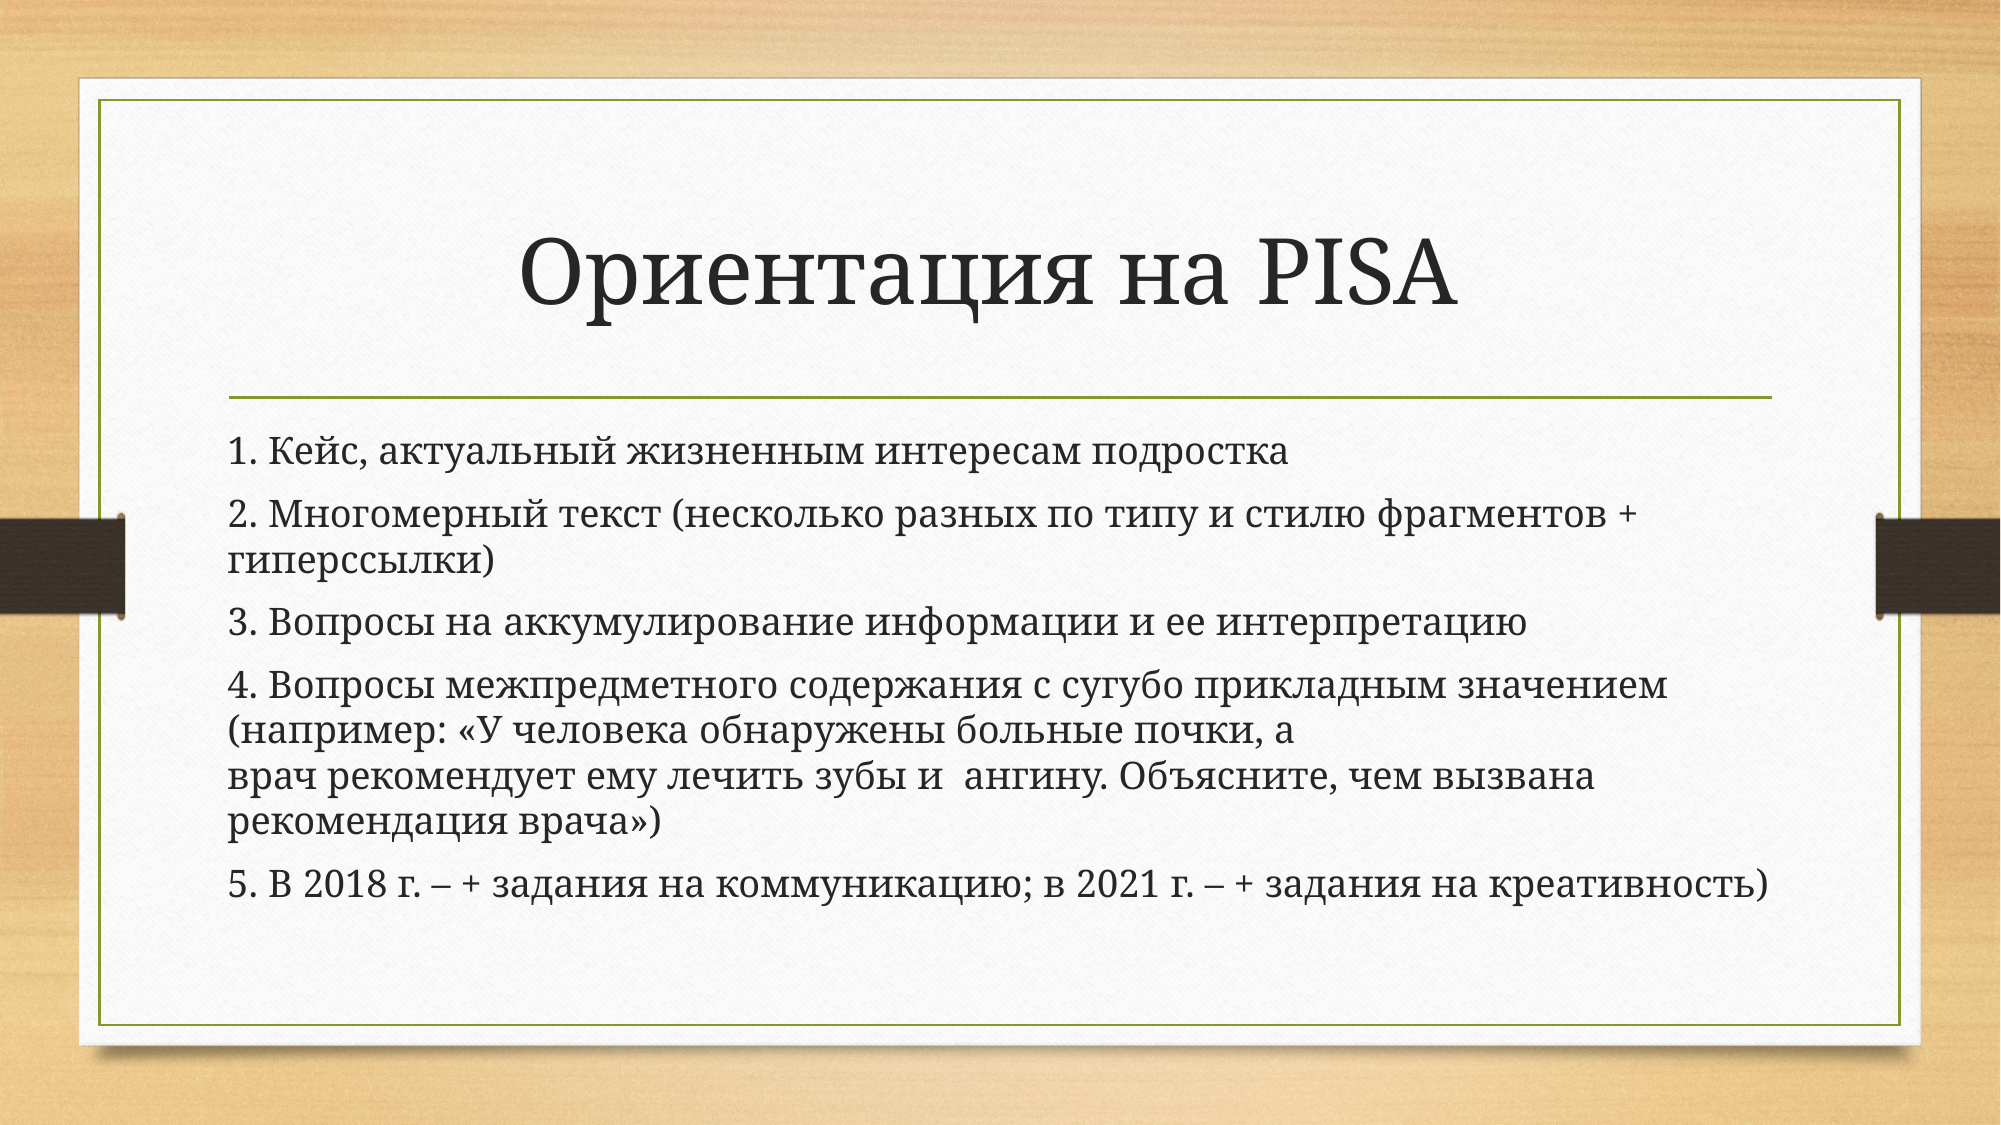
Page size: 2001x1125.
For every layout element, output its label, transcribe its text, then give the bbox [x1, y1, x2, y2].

picture [0, 0, 2001, 1125]
list 1. Кейс, актуальный жизненным интересам подростка 2. Многомерный текст (несколько разных по типу и стилю фрагментов + гиперссылки) 3. Вопросы на аккумулирование информации и ее интерпретацию 4. Вопросы межпредметного содержания с сугубо прикладным значением (например: «У человека обнаружены больные почки, а врач рекомендует ему лечить зубы и ангину. Объясните, чем вызвана рекомендация врача») 5. В 2018 г. – + задания на коммуникацию; в 2021 г. – + задания на креативность) [212, 419, 1788, 964]
title Ориентация на PISA [212, 161, 1788, 375]
